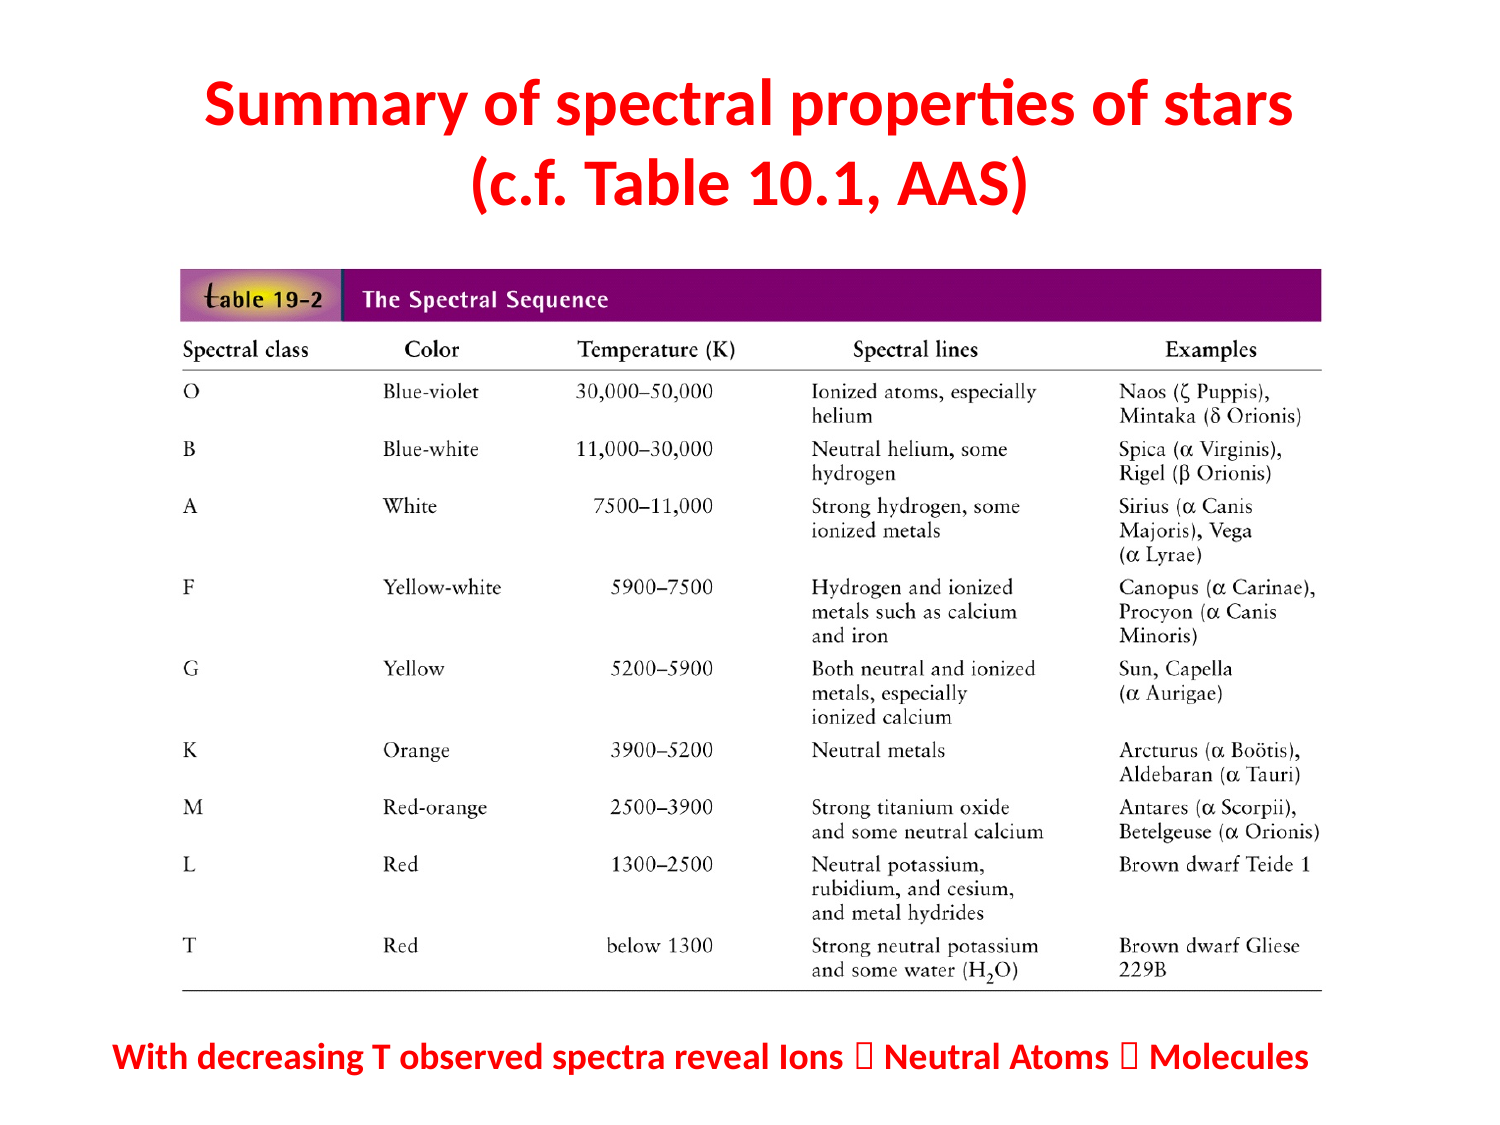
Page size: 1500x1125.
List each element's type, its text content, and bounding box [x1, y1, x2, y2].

title Summary of spectral properties of stars (c.f. Table 10.1, AAS) [75, 45, 1425, 233]
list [171, 262, 1329, 1006]
text_box With decreasing T observed spectra reveal Ions  Neutral Atoms  Molecules [29, 1024, 1333, 1085]
